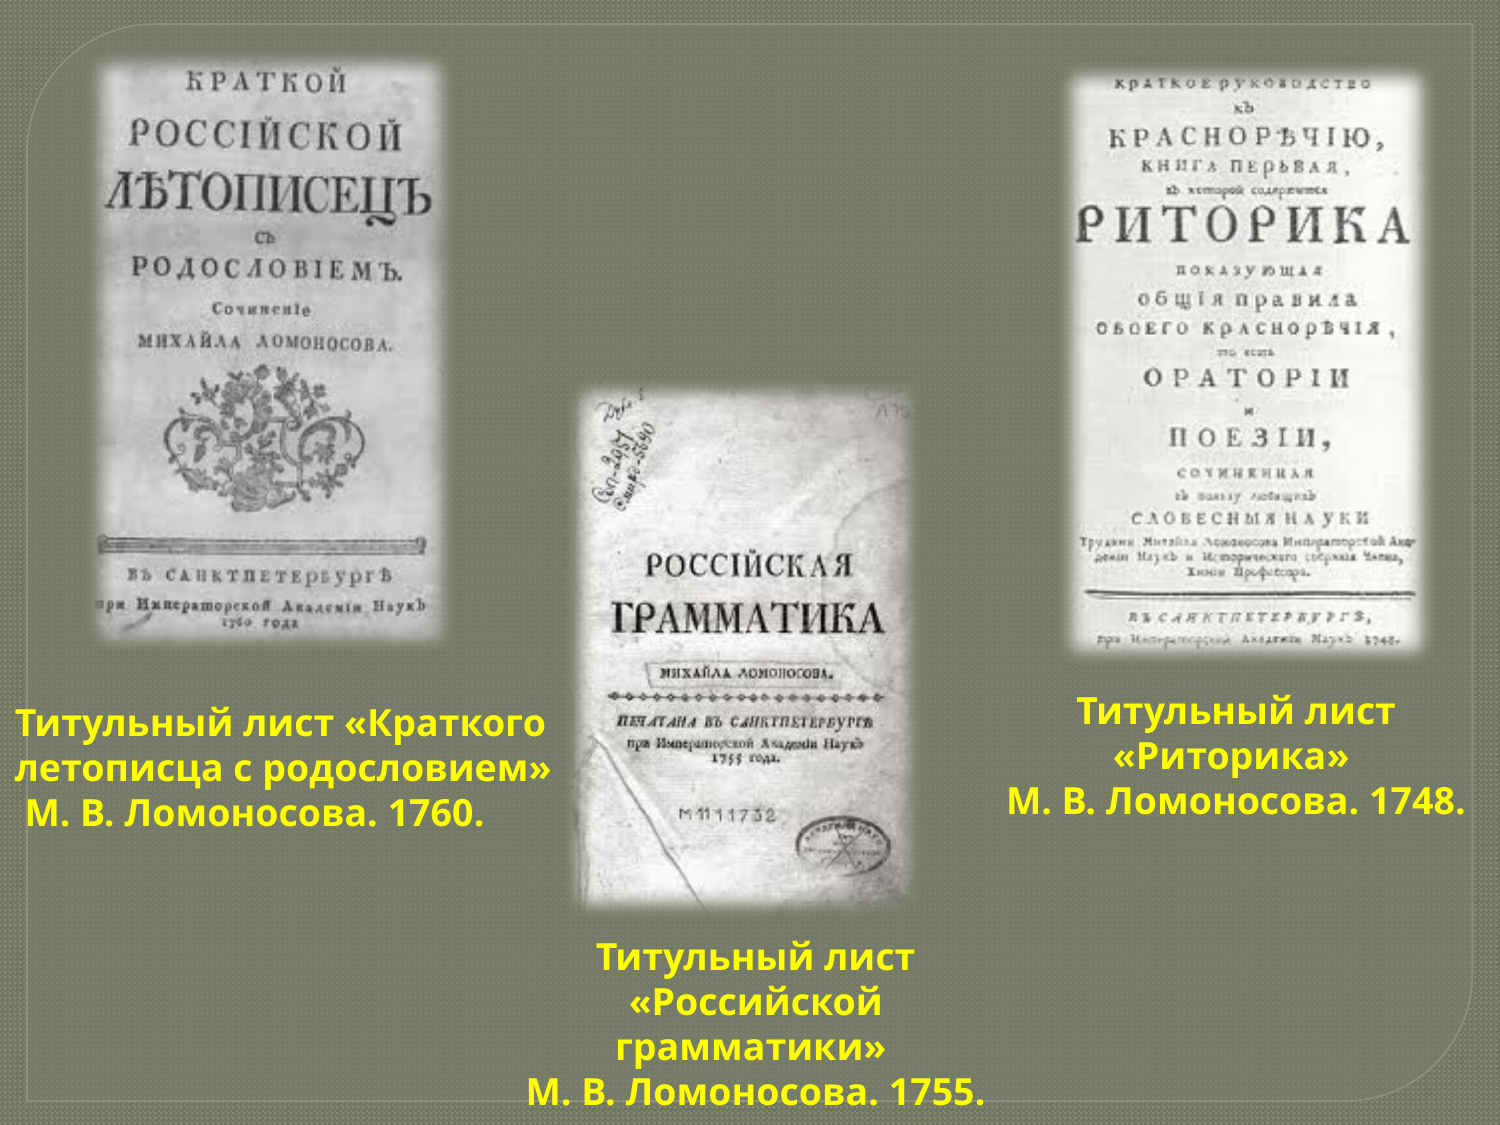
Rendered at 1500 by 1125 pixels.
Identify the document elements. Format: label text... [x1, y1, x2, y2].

picture [81, 46, 458, 657]
picture [561, 374, 926, 921]
text_box Титульный лист «Российской грамматики» М. В. Ломоносова. 1755. [492, 925, 1020, 1121]
text_box Титульный лист «Риторика» М. В. Ломоносова. 1748. [972, 679, 1500, 830]
text_box Титульный лист «Краткого летописца с родословием» М. В. Ломоносова. 1760. [0, 691, 555, 842]
picture [1054, 58, 1439, 669]
